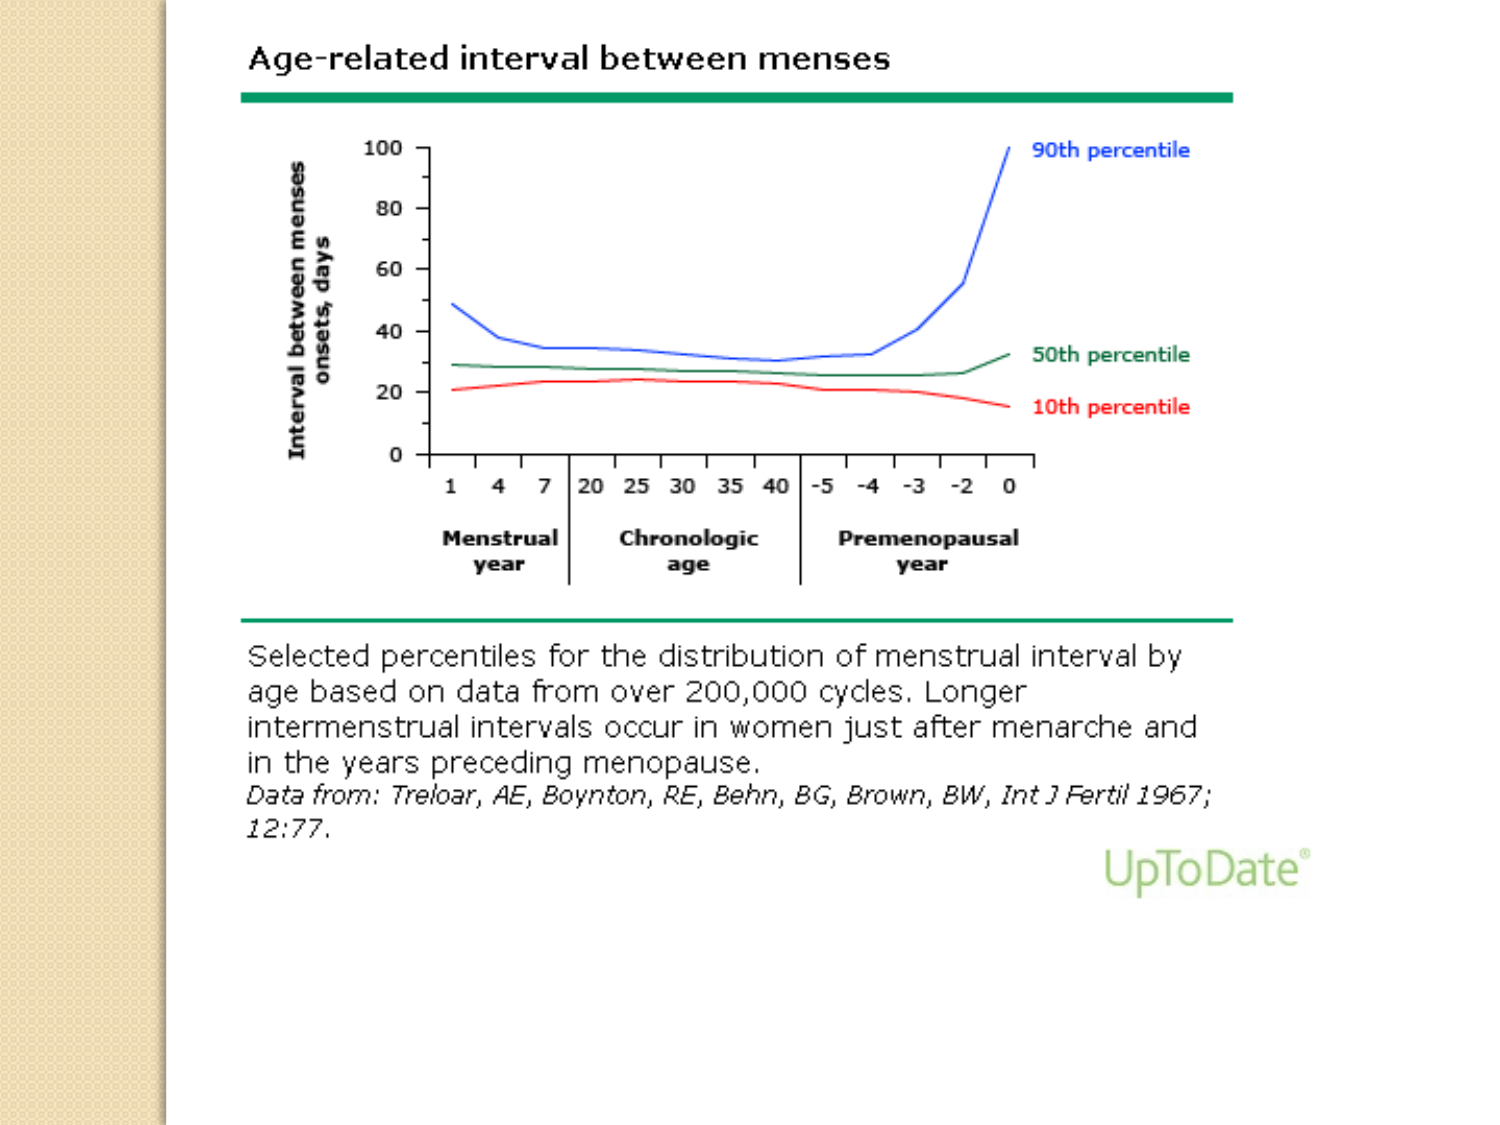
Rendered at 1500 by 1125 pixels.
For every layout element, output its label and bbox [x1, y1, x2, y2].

picture [180, 0, 1317, 905]
